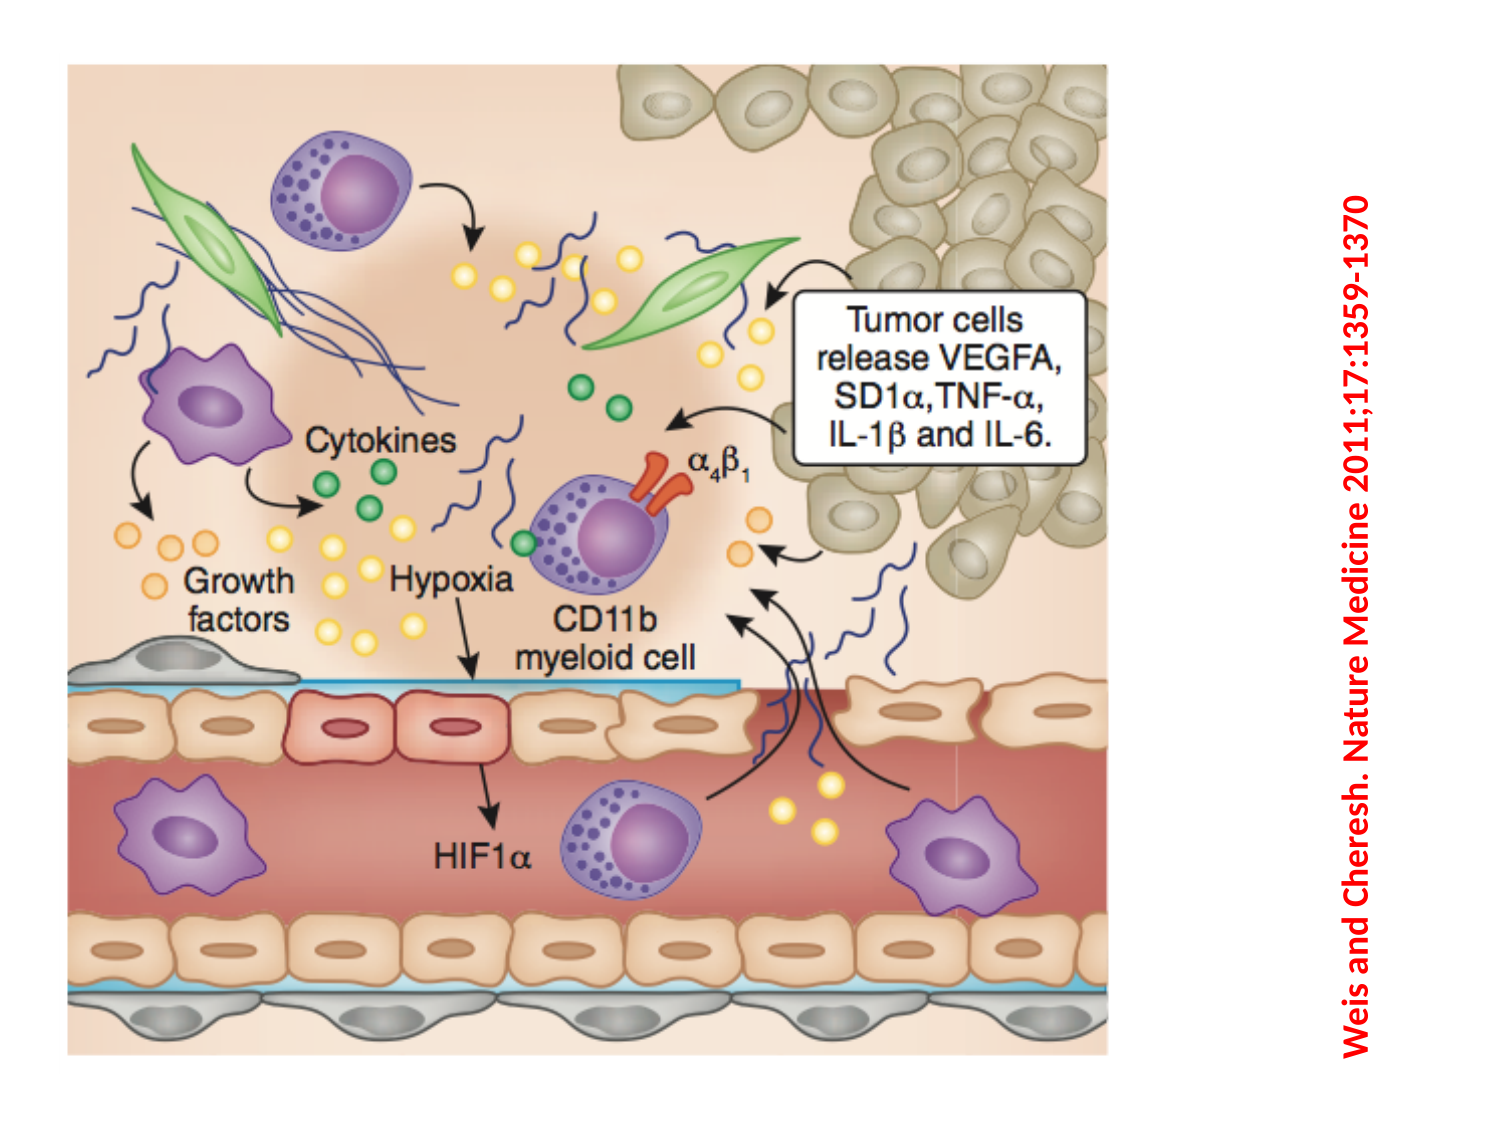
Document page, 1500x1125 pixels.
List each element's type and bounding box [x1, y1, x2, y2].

list [0, 53, 1500, 1075]
